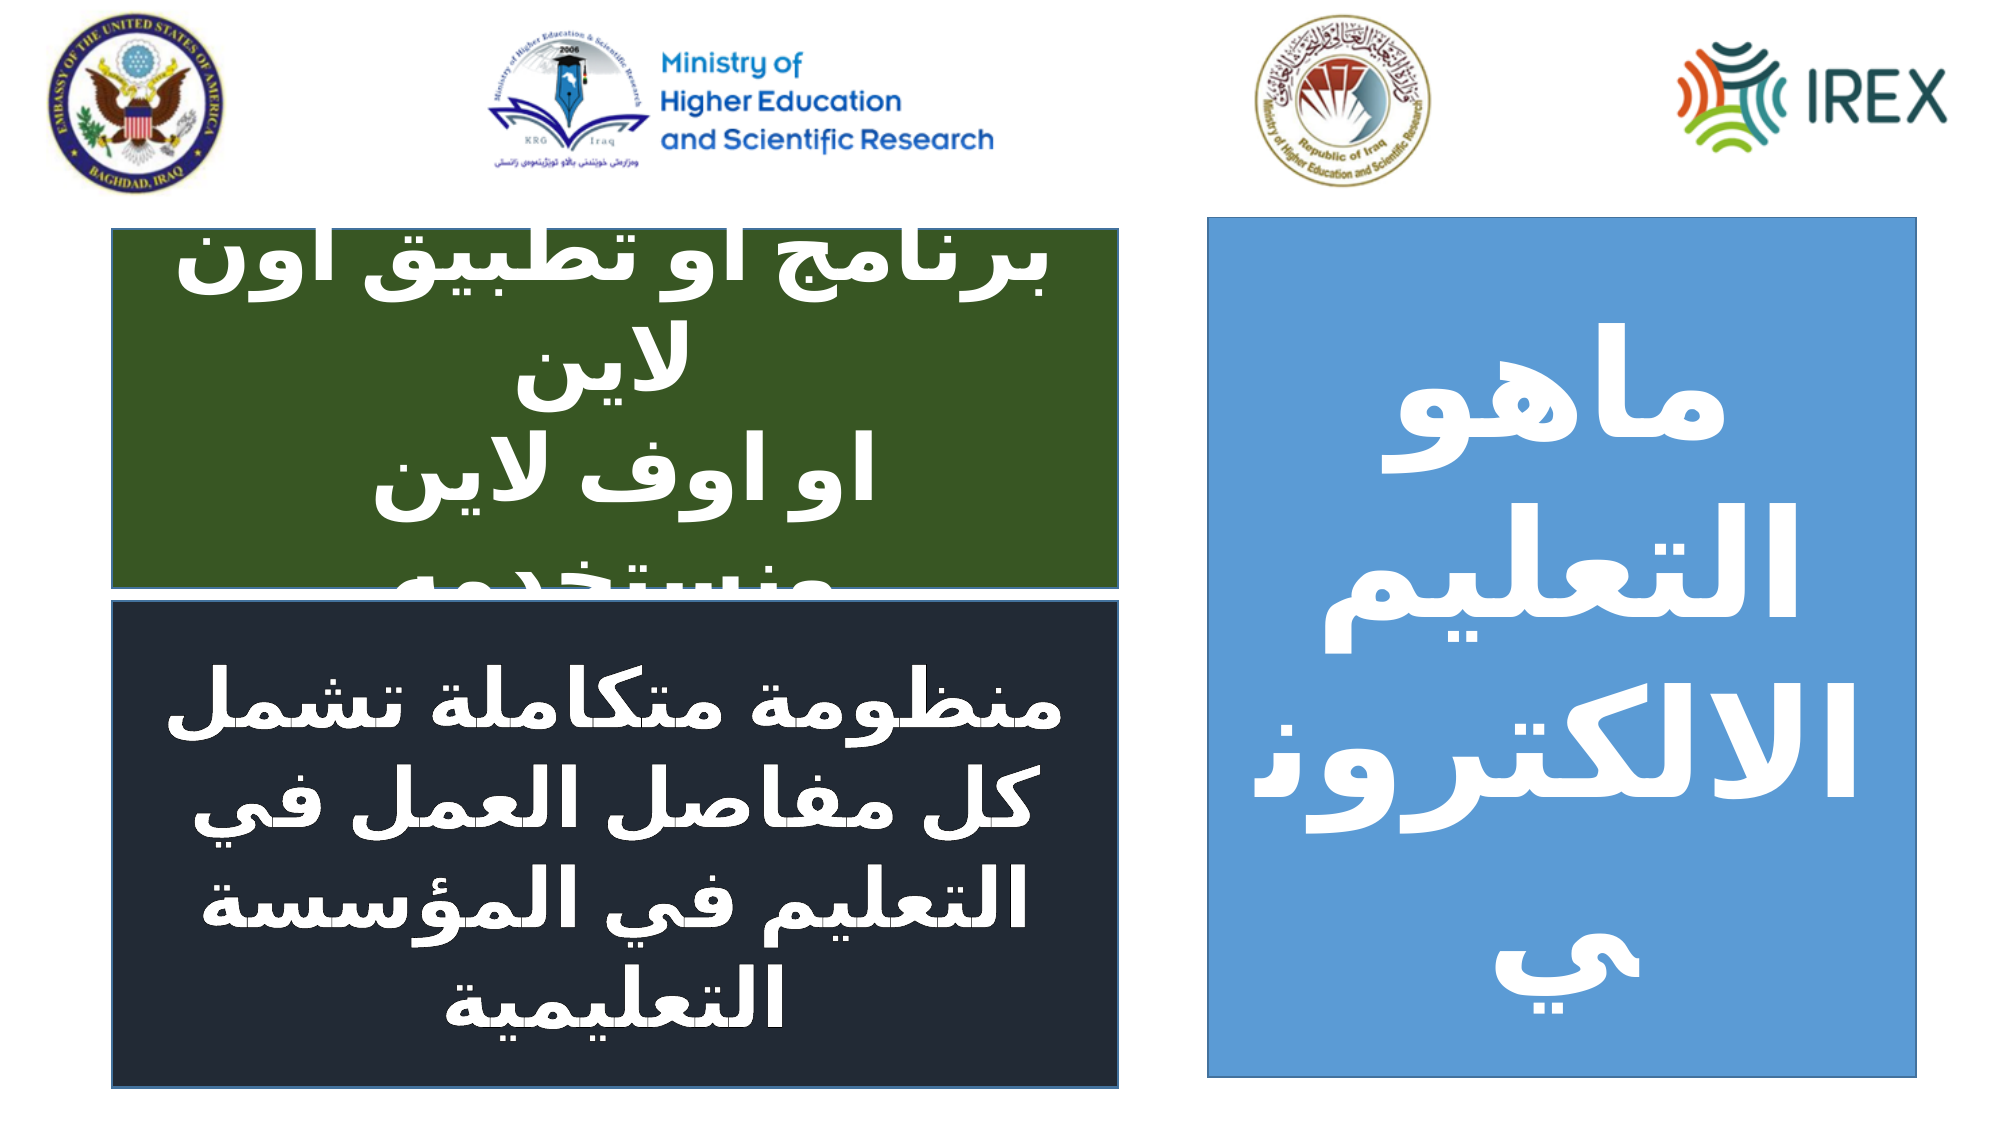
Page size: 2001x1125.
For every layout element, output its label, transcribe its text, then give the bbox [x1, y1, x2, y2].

text_box ماهو التعليم الالكتروني [1207, 218, 1917, 1078]
text_box منظومة متكاملة تشمل كل مفاصل العمل في التعليم في المؤسسة التعليمية [111, 600, 1119, 1089]
picture [29, 0, 1975, 218]
text_box برنامج او تطبيق اون لاين او اوف لاين ونستخدمه [111, 228, 1119, 589]
